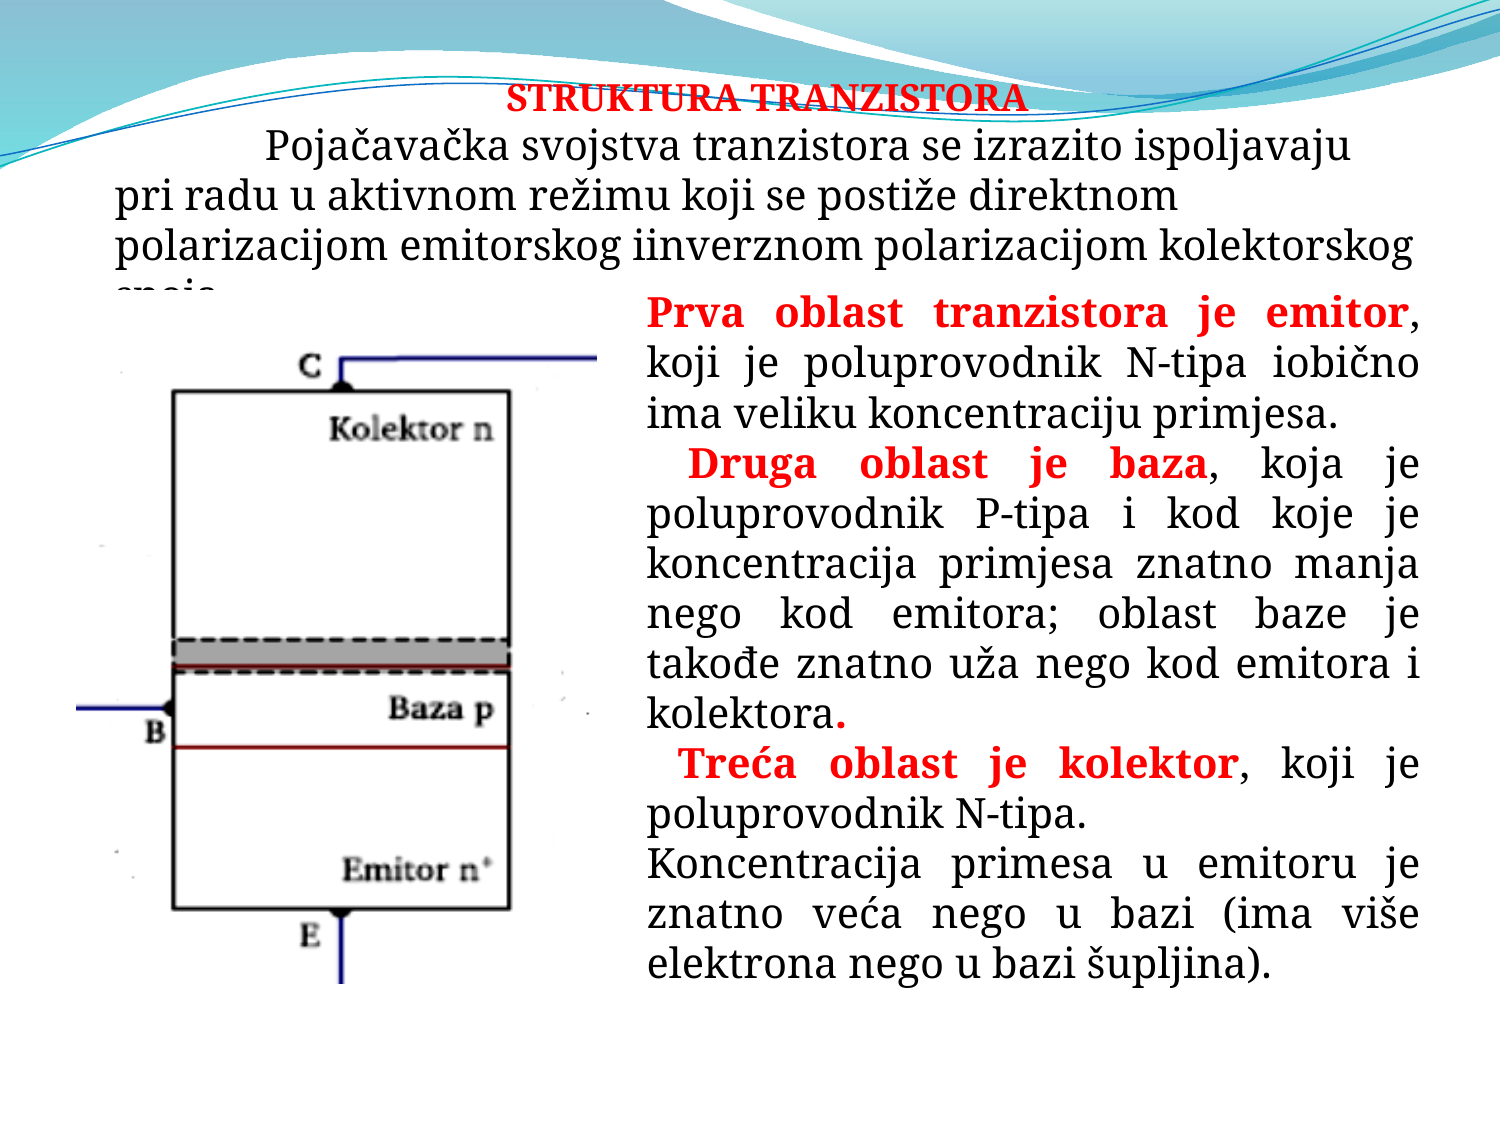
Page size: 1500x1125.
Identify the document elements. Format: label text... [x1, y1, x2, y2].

text_box STRUKTURA TRANZISTORA Pojačavačka svojstva tranzistora se izrazito ispoljavaju pri radu u aktivnom režimu koji se postiže direktnom polarizacijom emitorskog iinverznom polarizacijom kolektorskog spoja. [100, 66, 1436, 327]
picture [76, 290, 597, 985]
text_box Prva oblast tranzistora je emitor, koji je poluprovodnik N-tipa iobično ima veliku koncentraciju primjesa. Druga oblast je baza, koja je poluprovodnik P-tipa i kod koje je koncentracija primjesa znatno manja nego kod emitora; oblast baze je takođe znatno uža nego kod emitora i kolektora. Treća oblast je kolektor, koji je poluprovodnik N-tipa. Koncentracija primesa u emitoru je znatno veća nego u bazi (ima više elektrona nego u bazi šupljina). [631, 278, 1436, 994]
